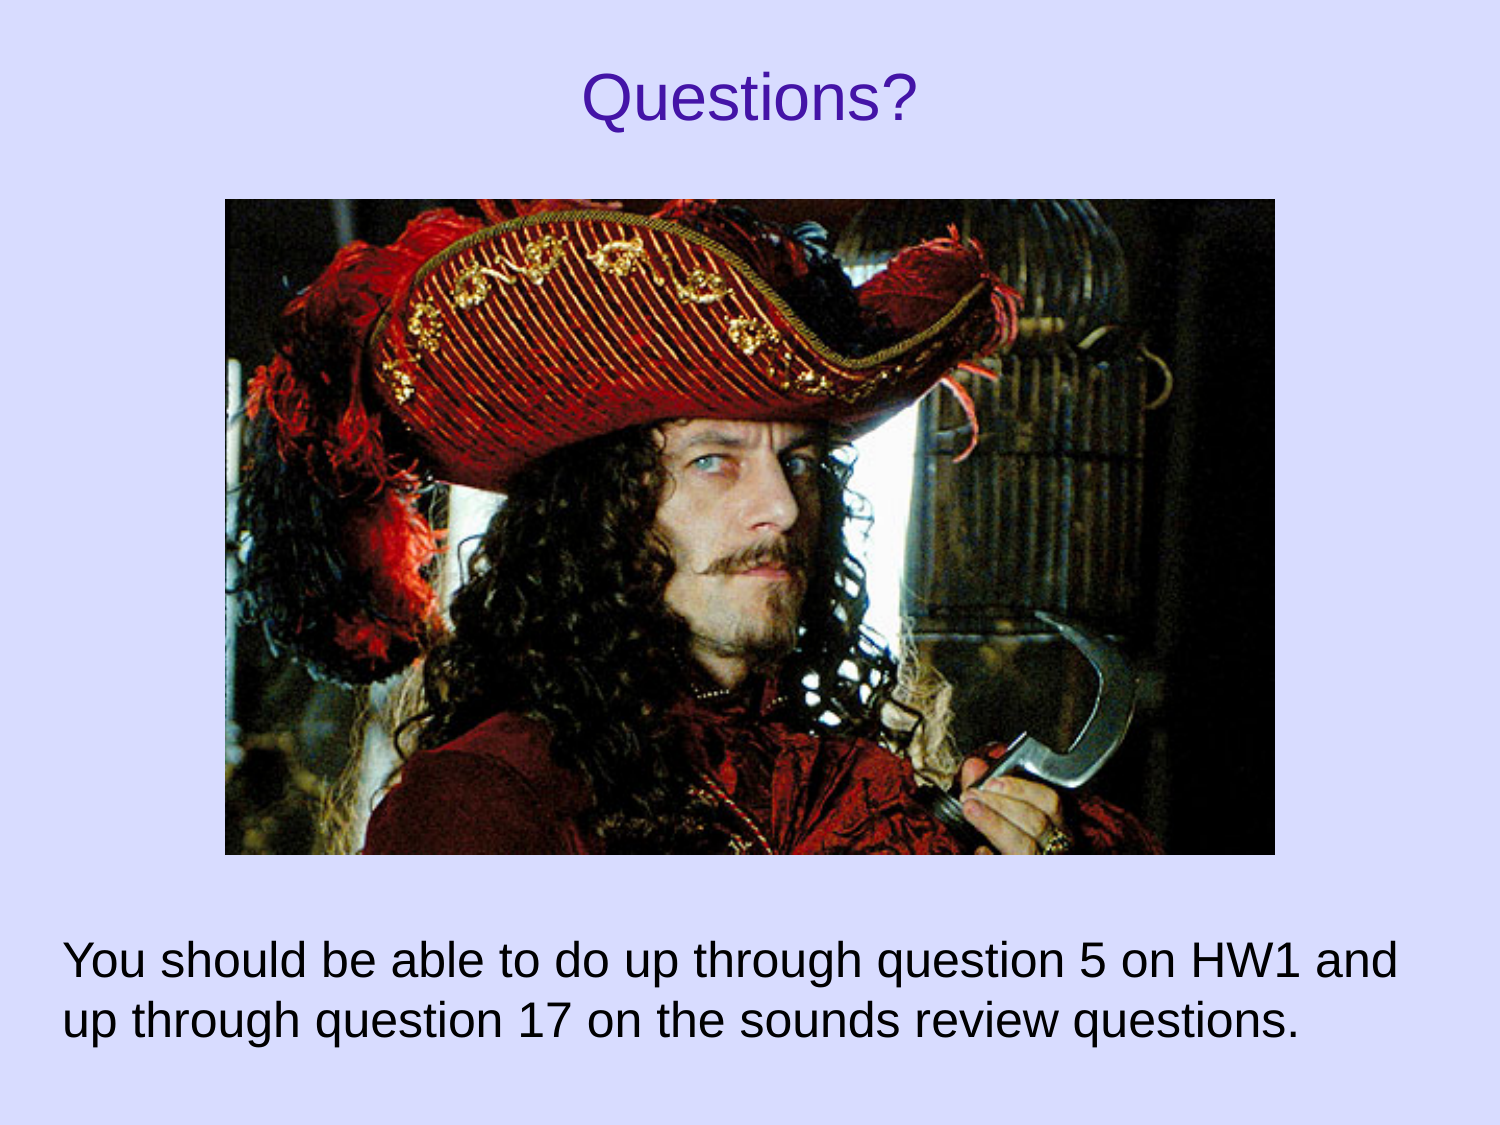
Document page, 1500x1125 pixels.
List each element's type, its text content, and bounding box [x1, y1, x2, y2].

text_box You should be able to do up through question 5 on HW1 and up through question 17 on the sounds review questions. [47, 920, 1463, 1055]
picture [224, 199, 1276, 855]
text_box Questions? [0, 0, 1500, 188]
